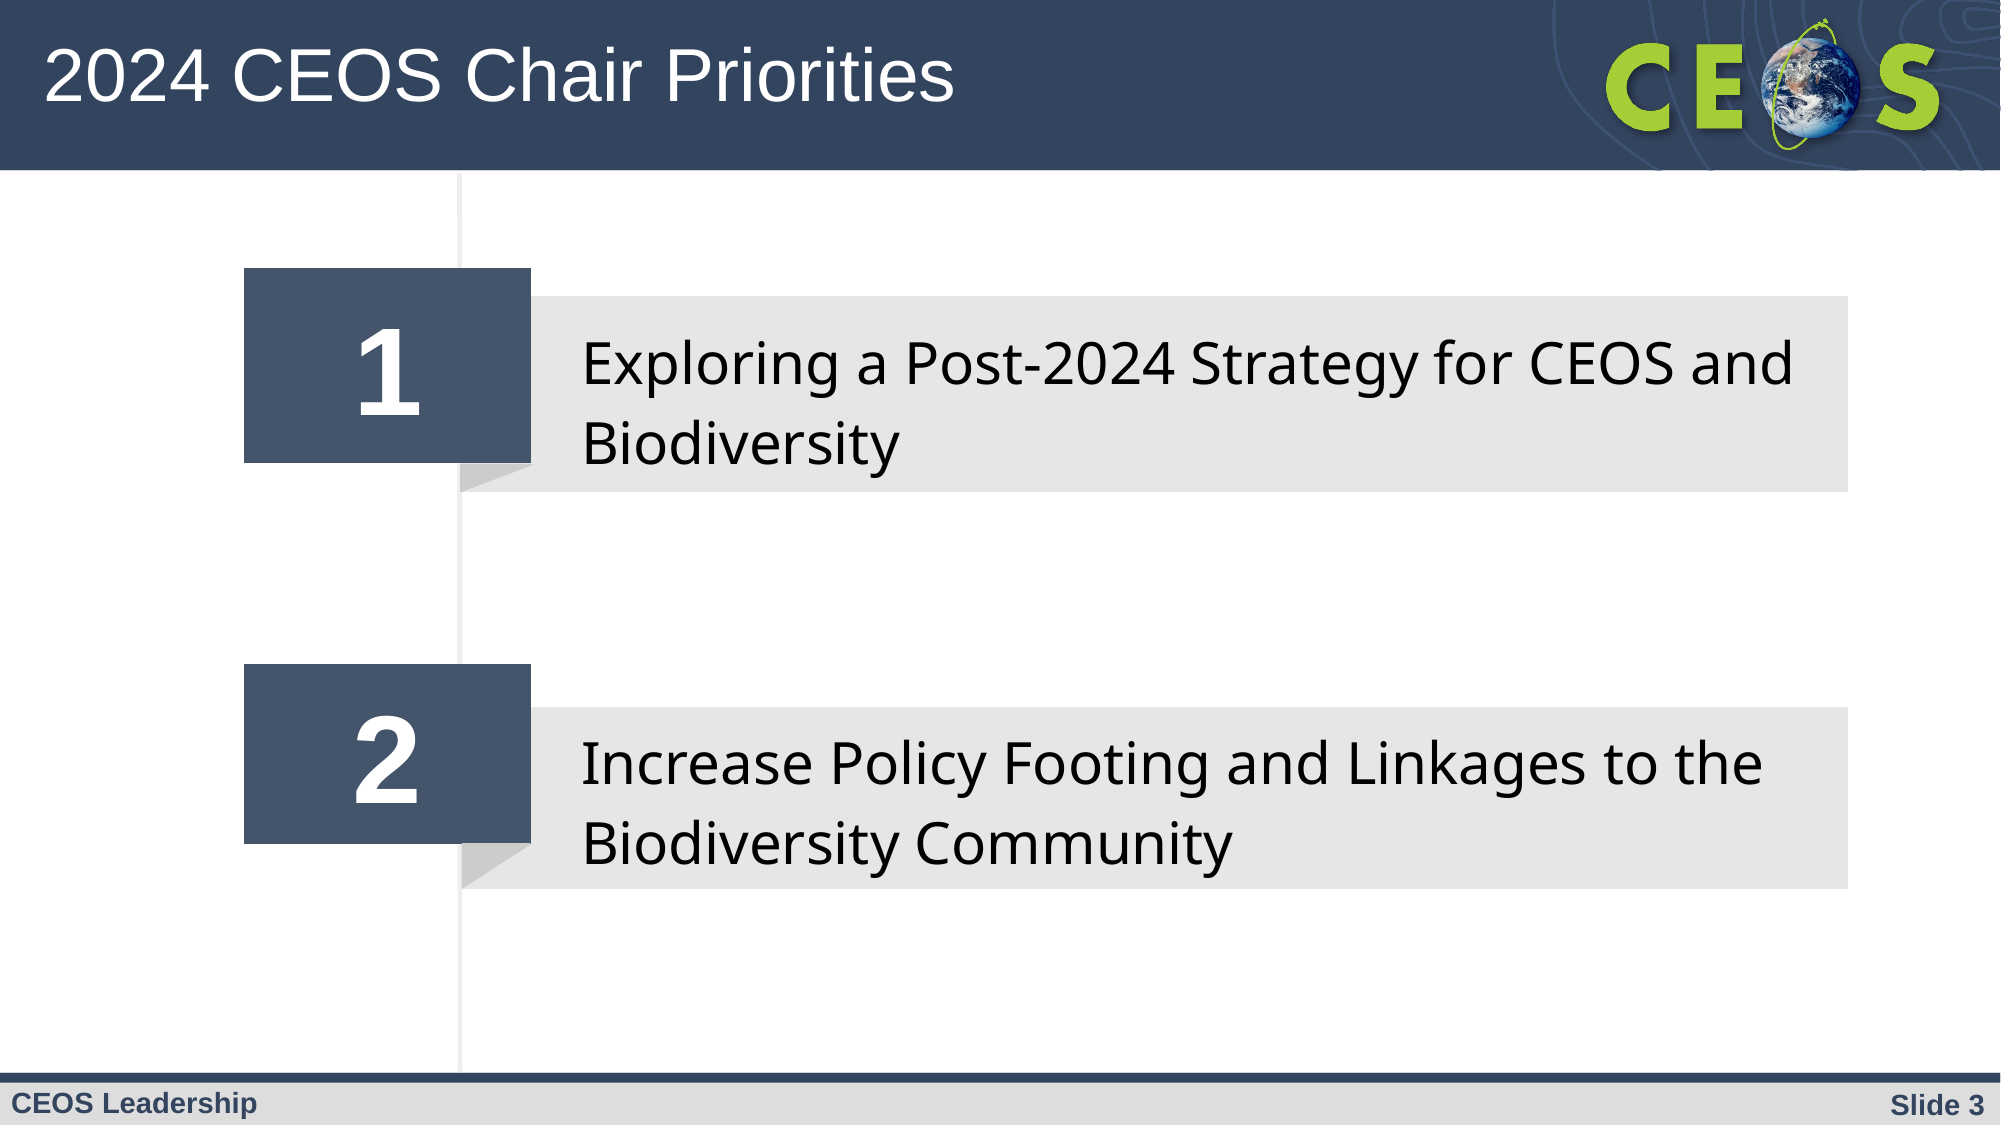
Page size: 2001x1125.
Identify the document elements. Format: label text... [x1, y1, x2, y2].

title 2024 CEOS Chair Priorities [28, 28, 1569, 157]
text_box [243, 267, 1848, 492]
picture [1606, 18, 1939, 150]
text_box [243, 663, 1848, 888]
